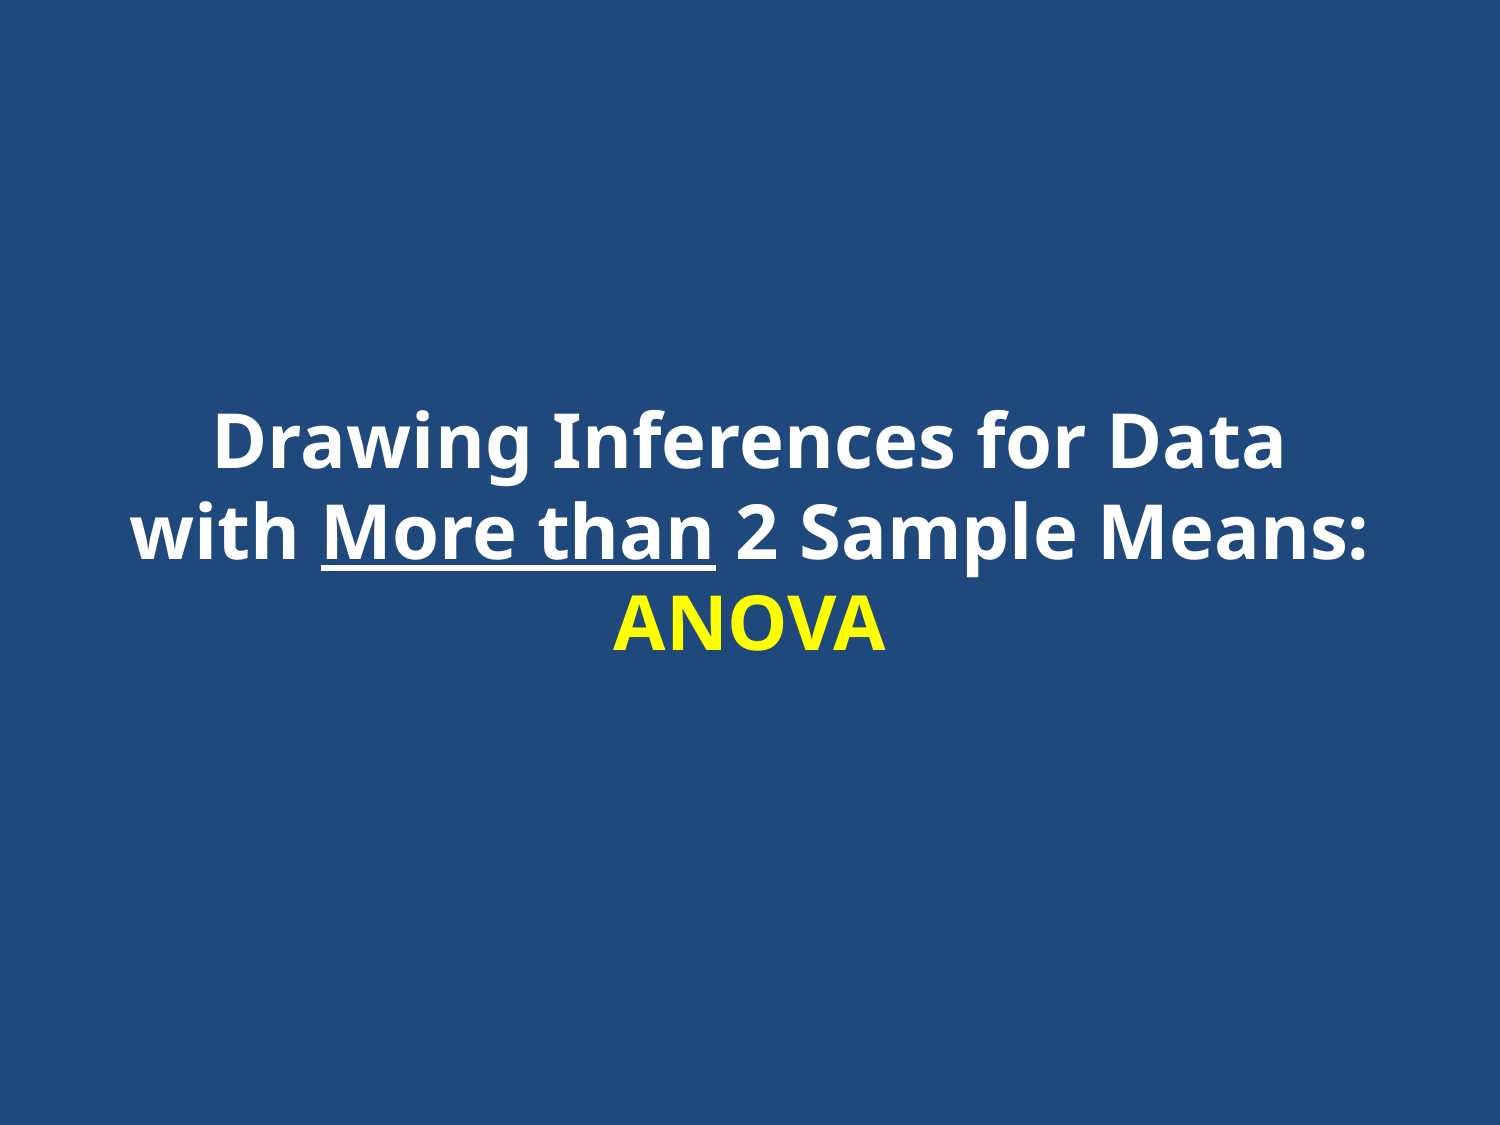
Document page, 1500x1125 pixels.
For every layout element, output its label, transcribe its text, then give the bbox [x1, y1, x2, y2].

title Drawing Inferences for Data with More than 2 Sample Means: ANOVA [112, 349, 1388, 800]
